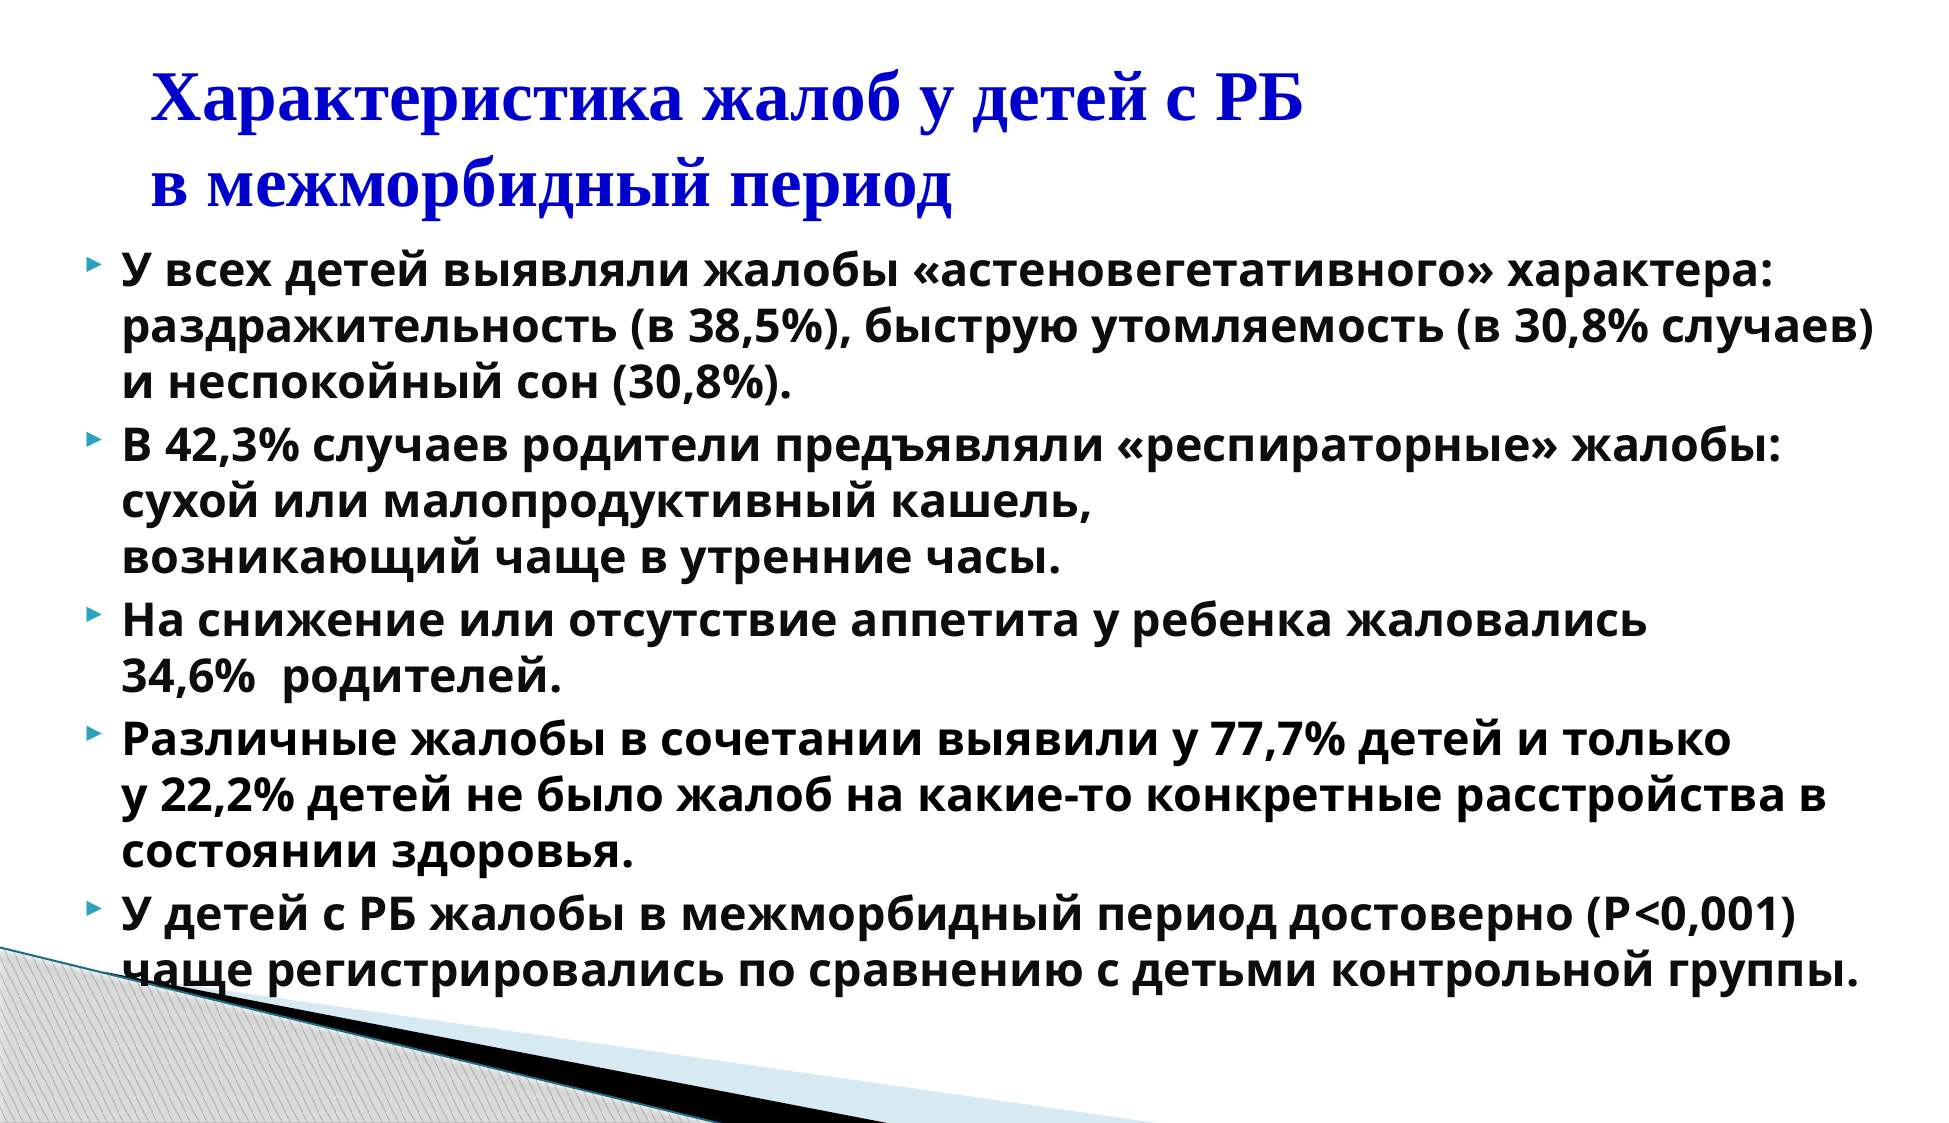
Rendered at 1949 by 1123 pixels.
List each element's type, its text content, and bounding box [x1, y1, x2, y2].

title Характеристика жалоб у детей с РБ в межморбидный период [135, 41, 1890, 229]
list У всех детей выявляли жалобы «астеновегетативного» характера: раздражительность (в 38,5%), быструю утомляемость (в 30,8% случаев) и неспокойный сон (30,8%). В 42,3% случаев родители предъявляли «респираторные» жалобы: сухой или малопродуктивный кашель, возникающий чаще в утренние часы. На снижение или отсутствие аппетита у ребенка жаловались 34,6% родителей. Различные жалобы в сочетании выявили у 77,7% детей и только у 22,2% детей не было жалоб на какие-то конкретные расстройства в состоянии здоровья. У детей с РБ жалобы в межморбидный период достоверно (Р<0,001) чаще регистрировались по сравнению с детьми контрольной группы. [53, 232, 1908, 1058]
